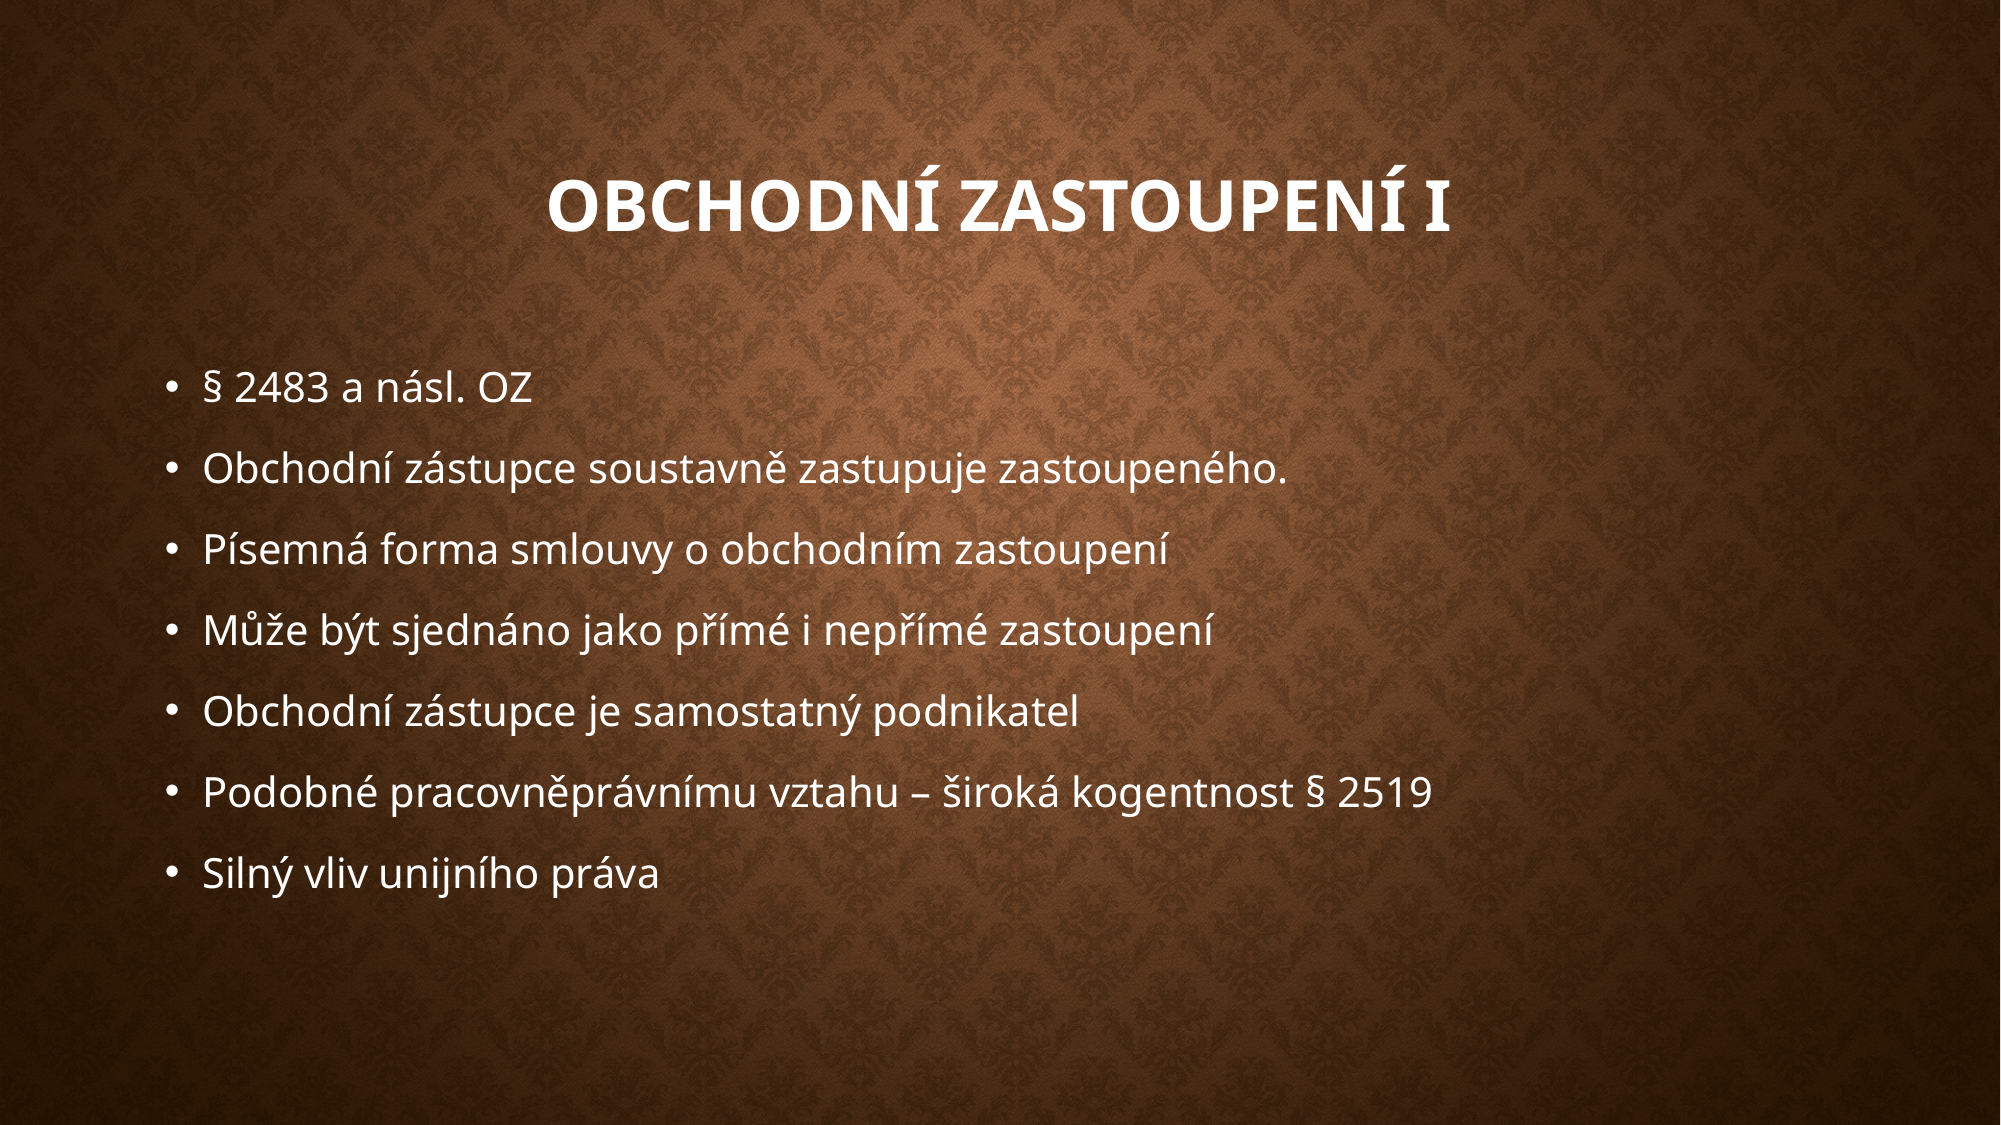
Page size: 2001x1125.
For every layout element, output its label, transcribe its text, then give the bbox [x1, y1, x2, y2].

list § 2483 a násl. OZ Obchodní zástupce soustavně zastupuje zastoupeného. Písemná forma smlouvy o obchodním zastoupení Může být sjednáno jako přímé i nepřímé zastoupení Obchodní zástupce je samostatný podnikatel Podobné pracovněprávnímu vztahu – široká kogentnost § 2519 Silný vliv unijního práva [149, 343, 1849, 950]
title Obchodní zastoupení I [149, 99, 1849, 318]
